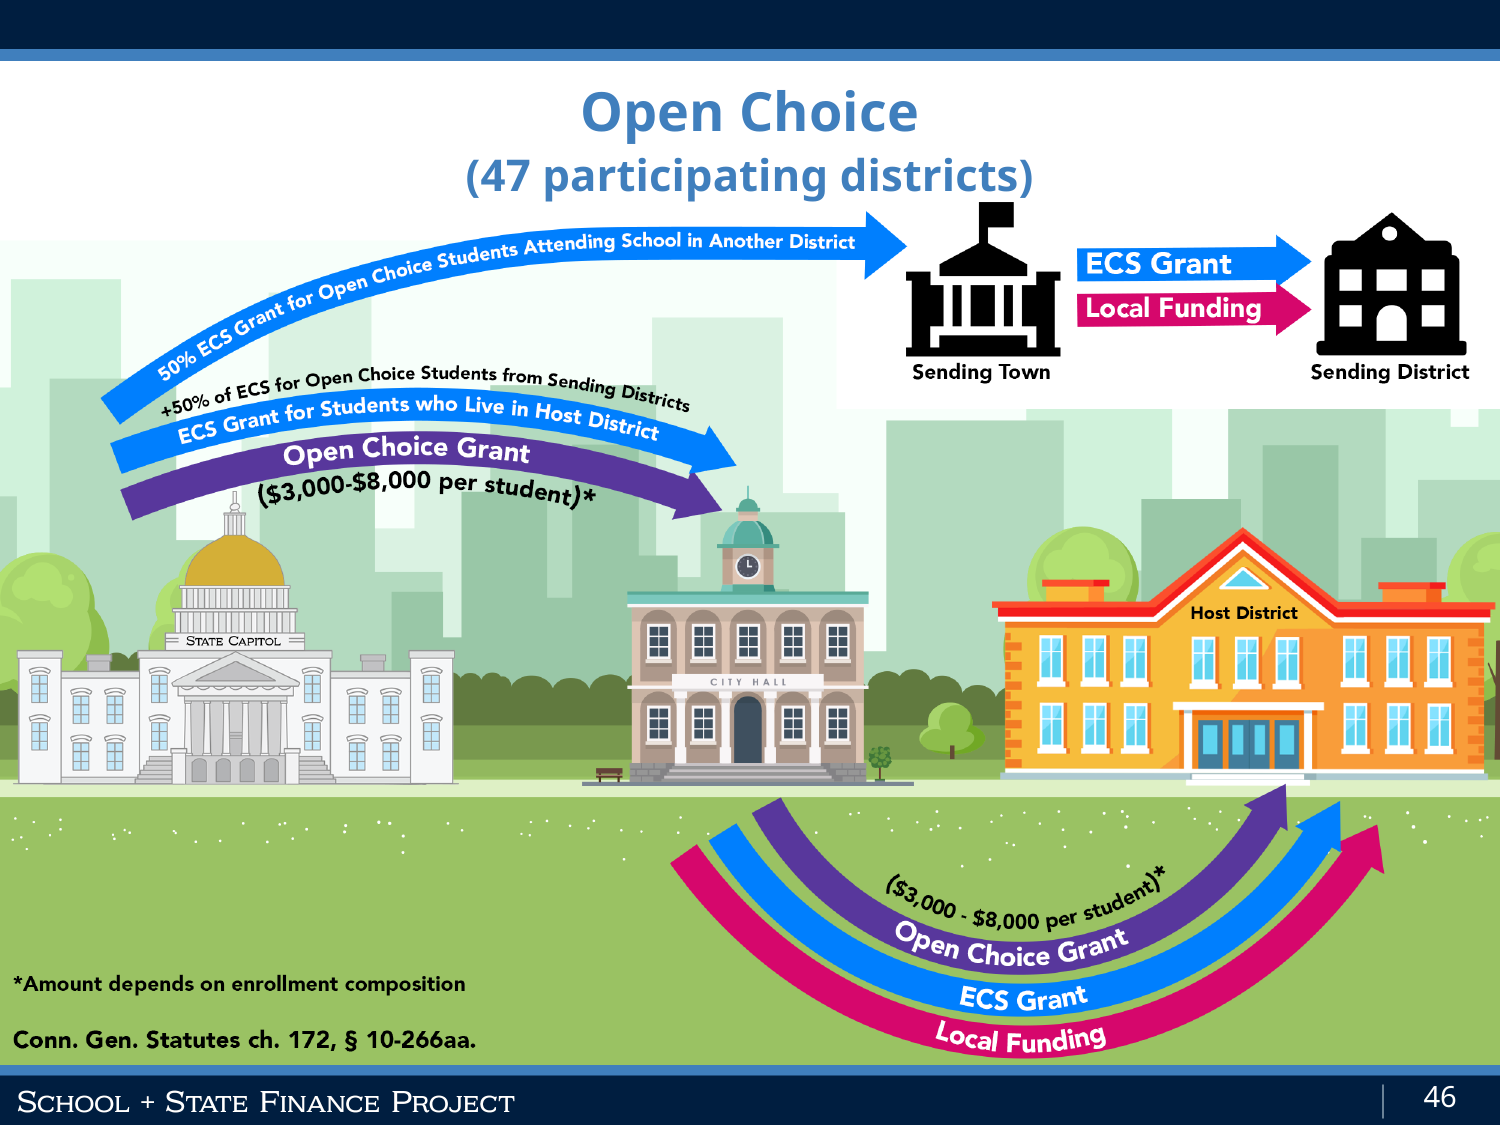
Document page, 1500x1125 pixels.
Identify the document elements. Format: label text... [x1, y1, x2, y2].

text_box Open Choice (47 participating districts) [103, 63, 1397, 164]
picture [0, 0, 1500, 1125]
